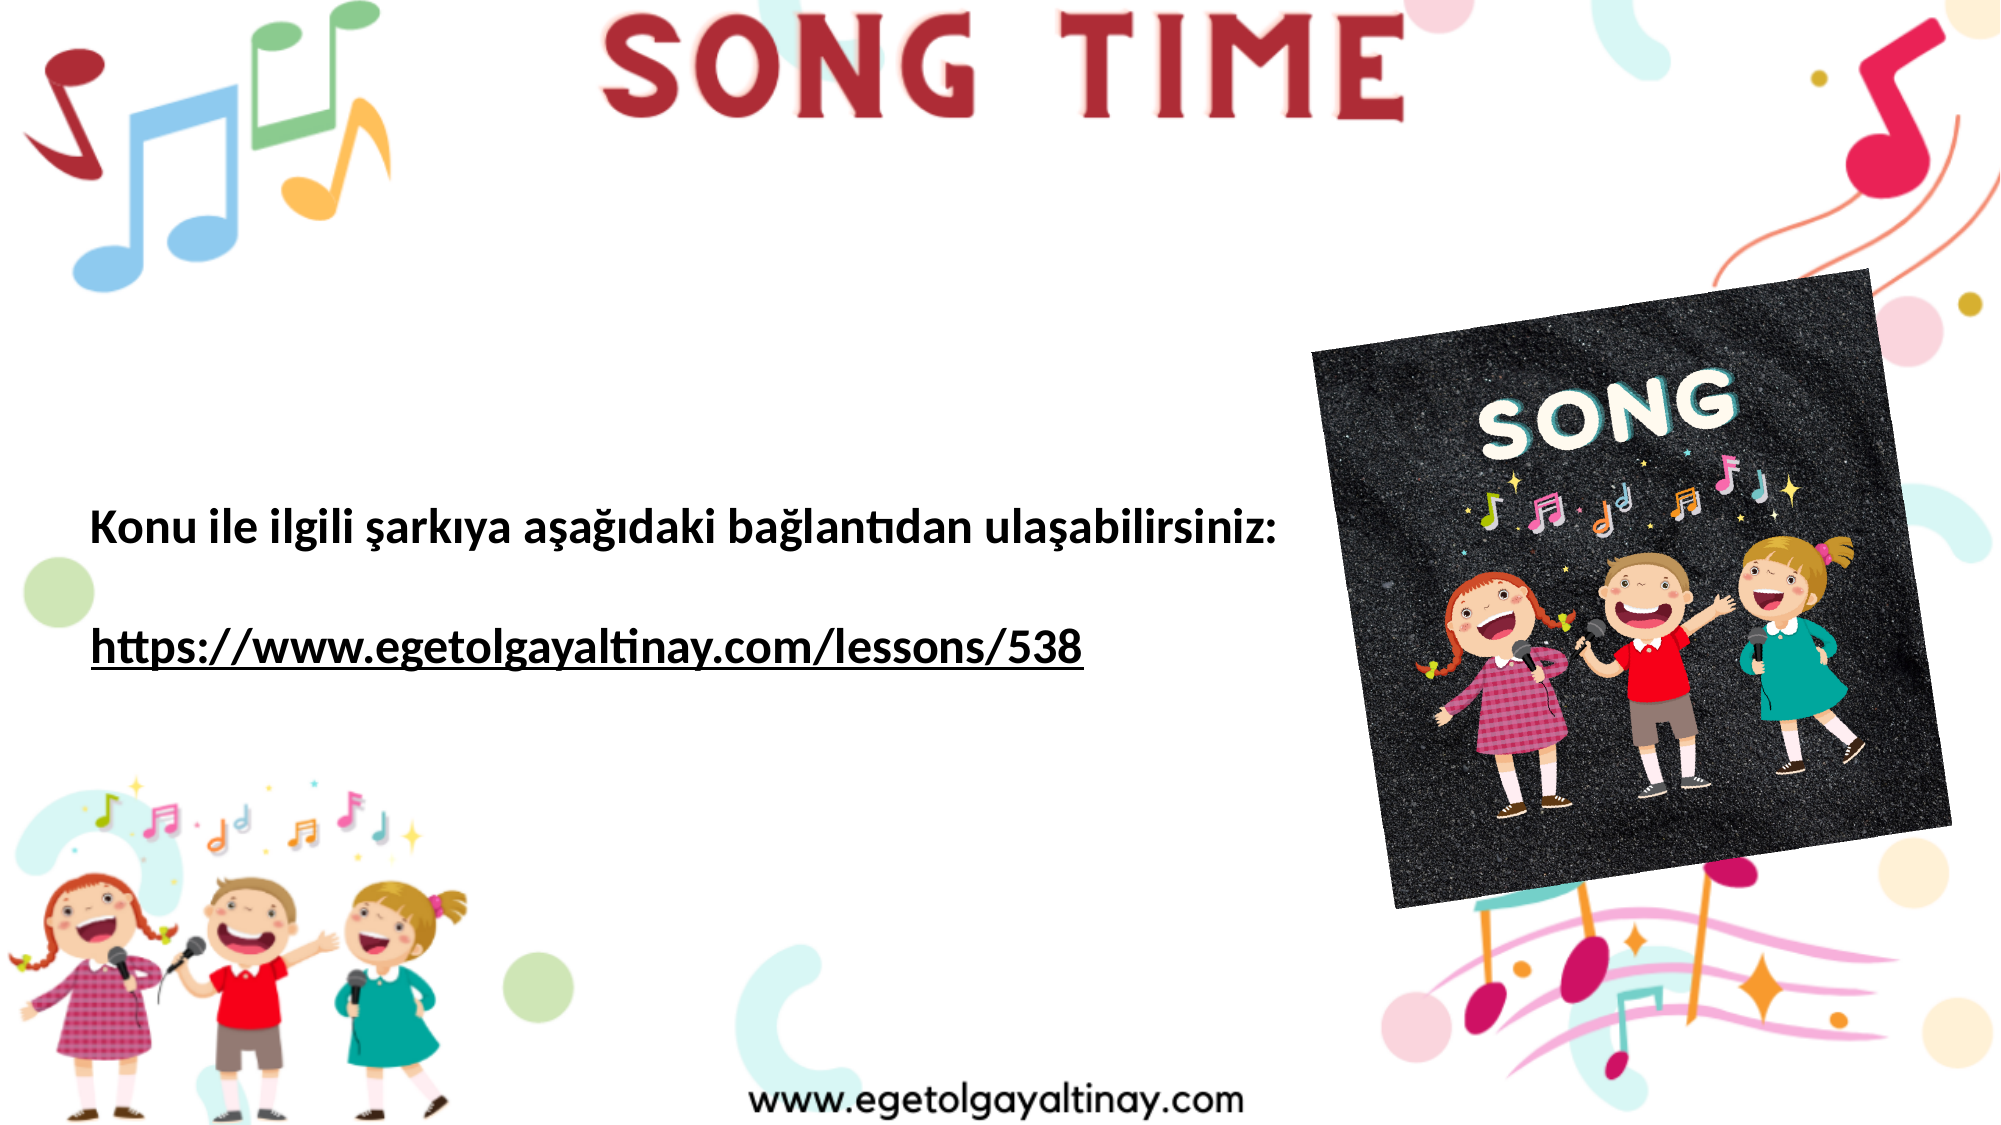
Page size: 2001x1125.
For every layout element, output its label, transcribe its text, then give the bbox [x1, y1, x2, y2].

picture [0, 0, 2001, 1125]
text_box Konu ile ilgili şarkıya aşağıdaki bağlantıdan ulaşabilirsiniz: https://www.egetolgayaltinay.com/lessons/538 [76, 486, 1342, 681]
